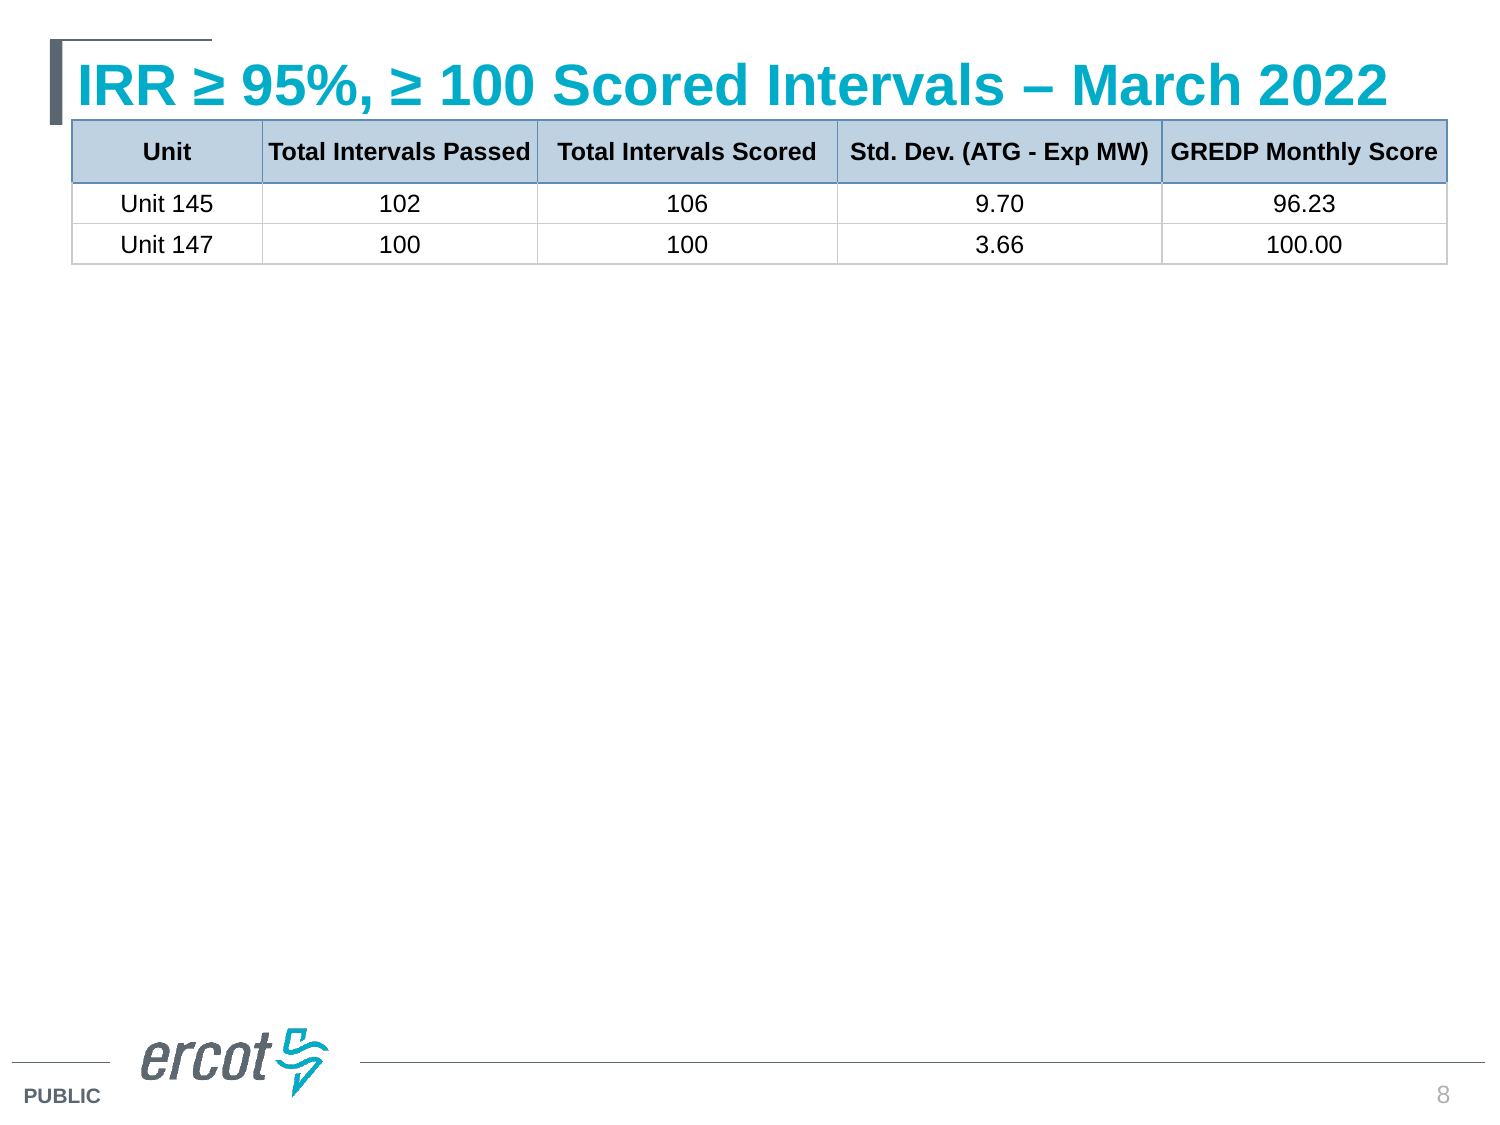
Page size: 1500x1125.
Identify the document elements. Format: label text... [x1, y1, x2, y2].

table_cell 102 [263, 184, 537, 223]
table_cell 96.23 [1163, 184, 1446, 223]
table_header Unit [73, 121, 262, 182]
slide_number 8 [1412, 1076, 1475, 1112]
table_cell 106 [538, 184, 837, 223]
table_header Std. Dev. (ATG - Exp MW) [838, 121, 1161, 182]
table_cell 3.66 [838, 224, 1161, 263]
table_cell 100 [263, 224, 537, 263]
table_cell Unit 145 [73, 184, 262, 223]
picture [137, 1024, 332, 1100]
table_cell Unit 147 [73, 224, 262, 263]
table_cell 9.70 [838, 184, 1161, 223]
table_header GREDP Monthly Score [1163, 121, 1446, 182]
title IRR ≥ 95%, ≥ 100 Scored Intervals – March 2022 [62, 39, 1450, 158]
table_cell 100.00 [1163, 224, 1446, 263]
table_header Total Intervals Scored [538, 121, 837, 182]
table_cell 100 [538, 224, 837, 263]
table_header Total Intervals Passed [263, 121, 537, 182]
